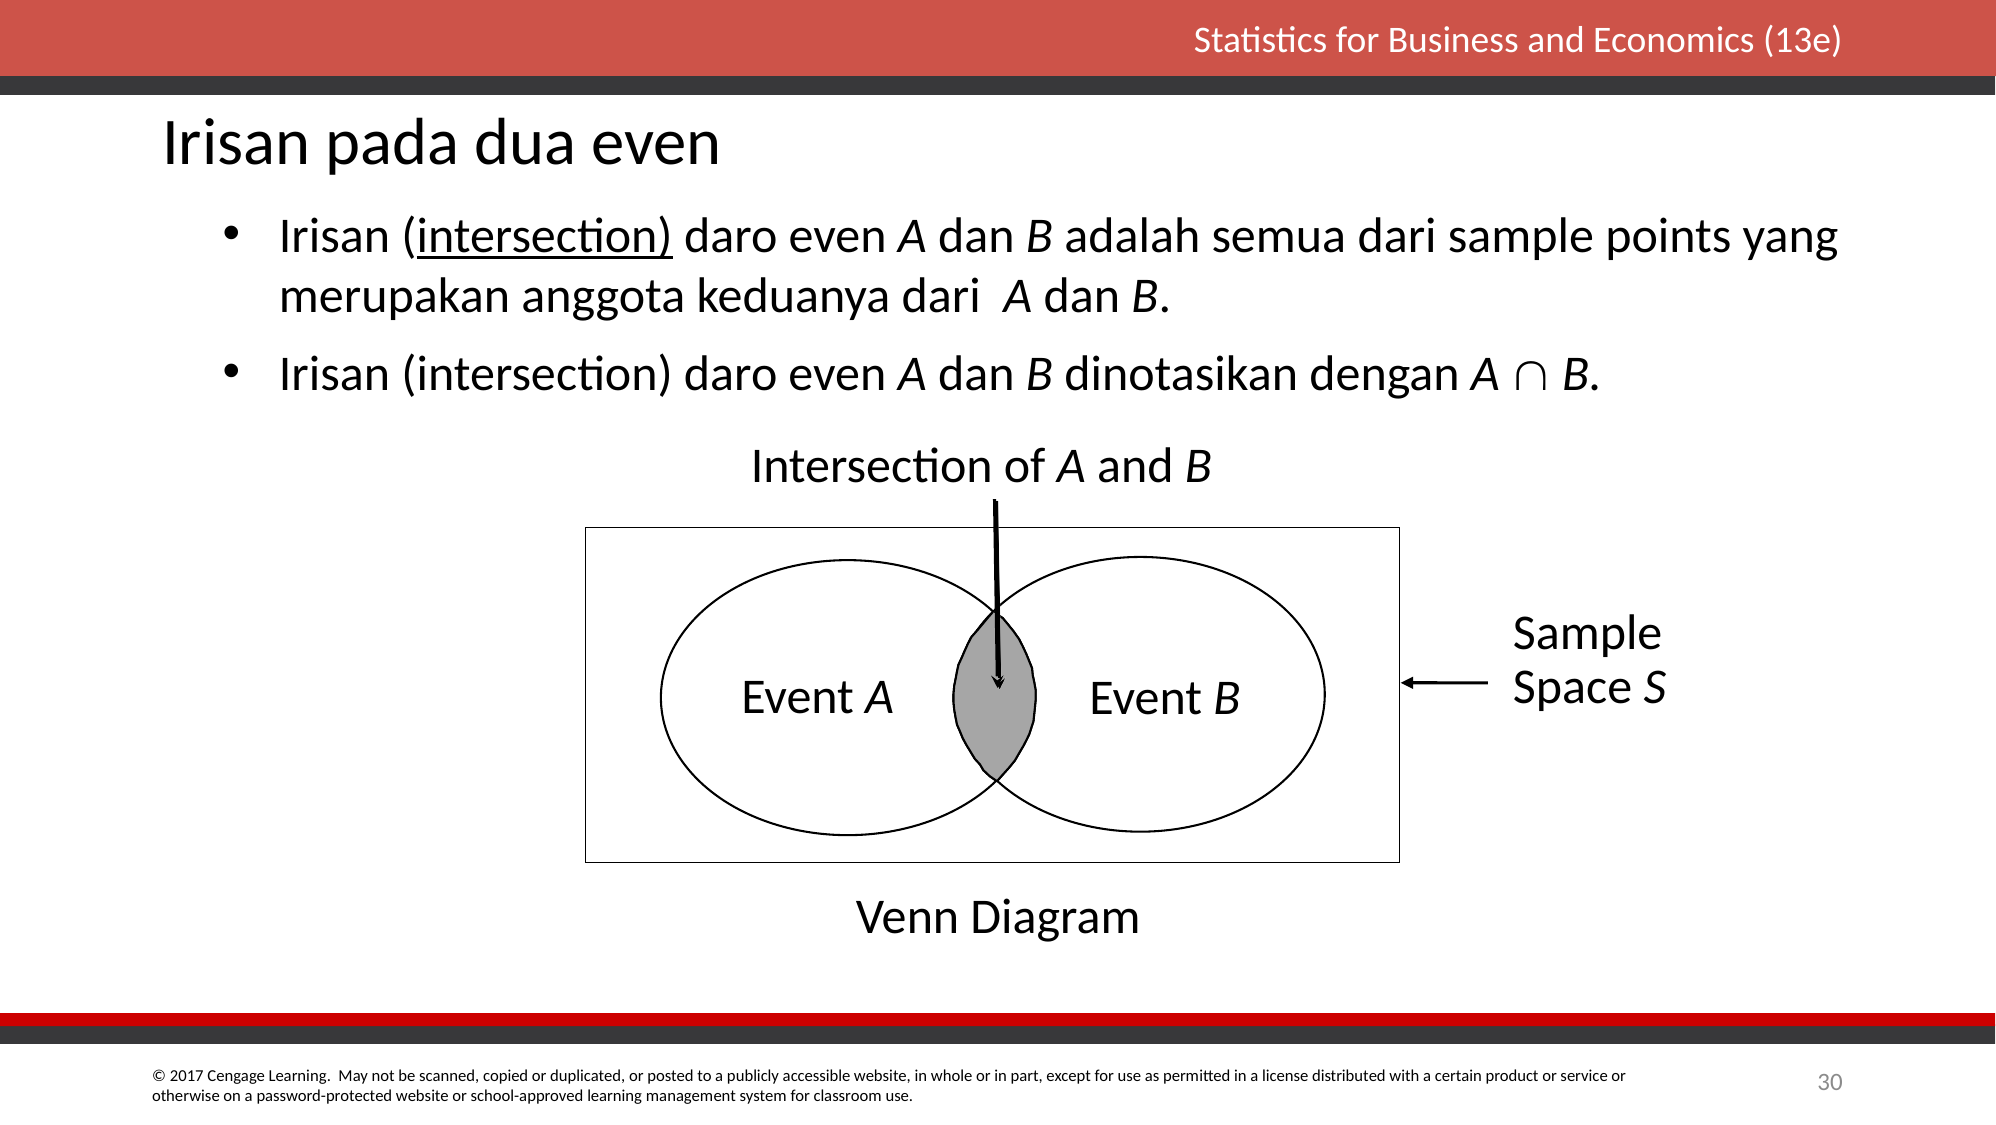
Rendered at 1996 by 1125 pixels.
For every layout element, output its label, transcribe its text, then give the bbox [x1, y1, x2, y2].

text_box Irisan pada dua even [147, 80, 1843, 195]
slide_number 30 [1755, 1057, 1858, 1103]
text_box [585, 527, 1400, 863]
text_box Intersection of A and B [736, 424, 1228, 500]
text_box Irisan (intersection) daro even A dan B dinotasikan dengan A  B. [207, 315, 1899, 425]
text_box Event A [726, 656, 945, 731]
text_box Venn Diagram [840, 876, 1156, 951]
text_box [660, 560, 953, 836]
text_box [953, 556, 1325, 832]
text_box [1400, 676, 1488, 689]
text_box Irisan (intersection) daro even A dan B adalah semua dari sample points yang merupakan anggota keduanya dari A dan B. [207, 179, 1861, 346]
picture [0, 76, 1996, 95]
text_box Sample Space S [1498, 599, 1682, 722]
picture [0, 1027, 1996, 1044]
